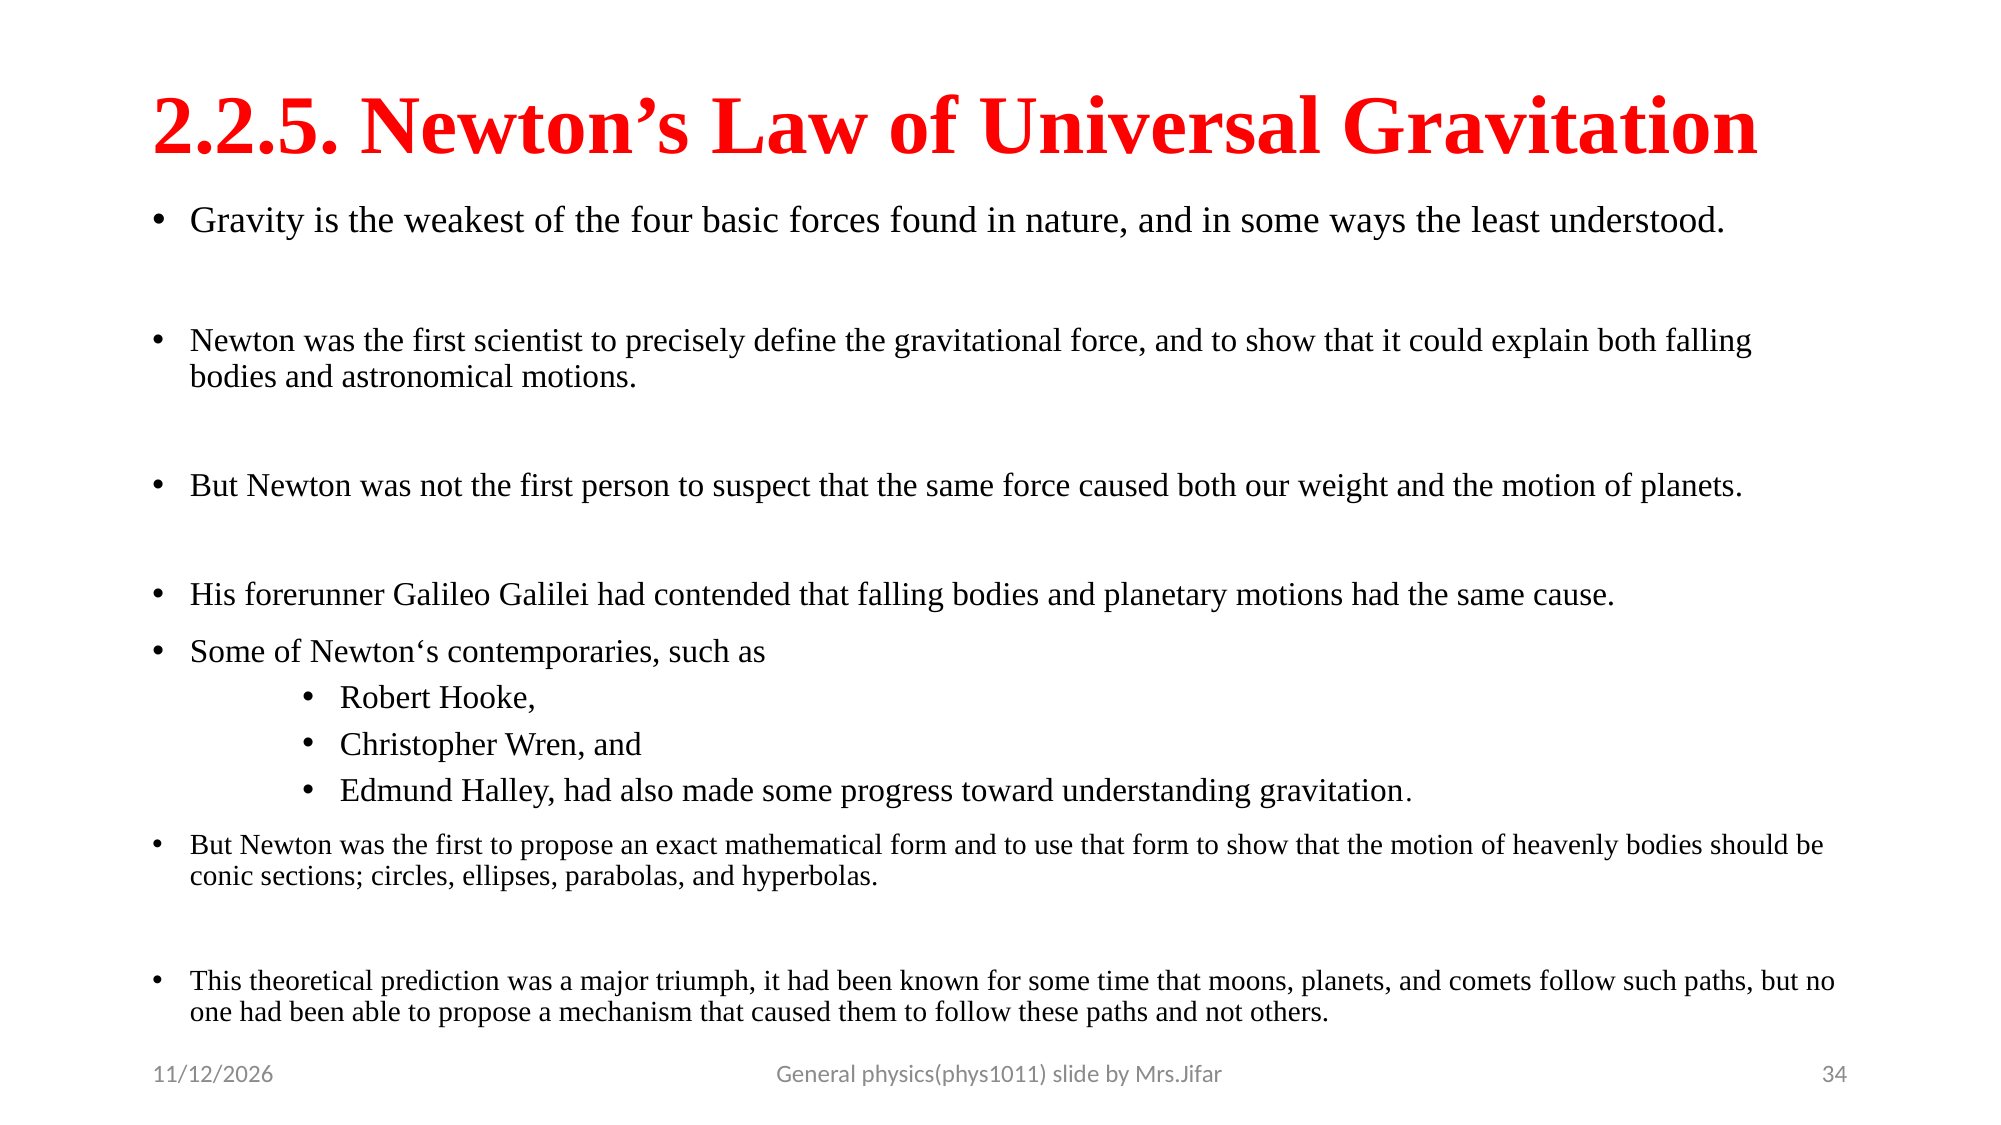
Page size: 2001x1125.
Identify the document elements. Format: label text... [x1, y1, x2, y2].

list Gravity is the weakest of the four basic forces found in nature, and in some ways the least understood. Newton was the first scientist to precisely define the gravitational force, and to show that it could explain both falling bodies and astronomical motions. But Newton was not the first person to suspect that the same force caused both our weight and the motion of planets. His forerunner Galileo Galilei had contended that falling bodies and planetary motions had the same cause. Some of Newton‘s contemporaries, such as Robert Hooke, Christopher Wren, and Edmund Halley, had also made some progress toward understanding gravitation. But Newton was the first to propose an exact mathematical form and to use that form to show that the motion of heavenly bodies should be conic sections; circles, ellipses, parabolas, and hyperbolas. This theoretical prediction was a major triumph, it had been known for some time that moons, planets, and comets follow such paths, but no one had been able to propose a mechanism that caused them to follow these paths and not others. [137, 192, 1863, 1043]
title 2.2.5. Newton’s Law of Universal Gravitation [137, 59, 1863, 192]
slide_number 34 [1412, 1042, 1863, 1103]
slide_number 13-Jan-20 [137, 1042, 588, 1103]
footer General physics(phys1011) slide by Mrs.Jifar [662, 1042, 1338, 1103]
